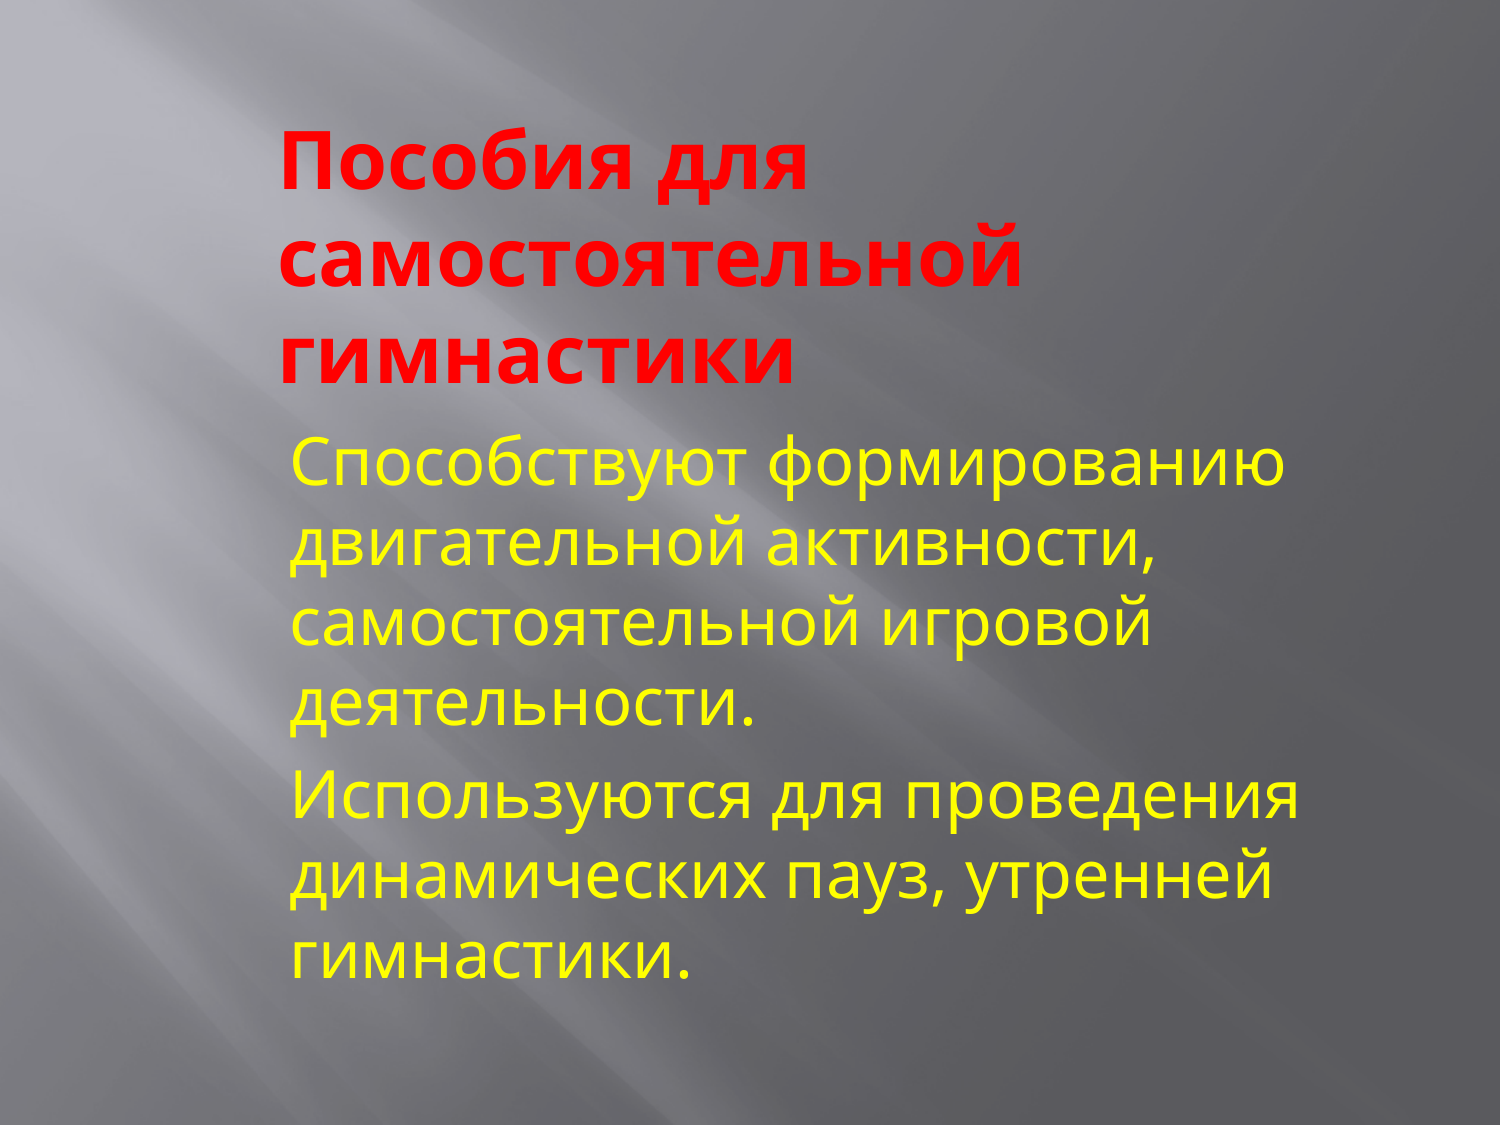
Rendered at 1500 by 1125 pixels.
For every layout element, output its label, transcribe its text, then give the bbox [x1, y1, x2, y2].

title Пособия для самостоятельной гимнастики [262, 99, 1425, 400]
list Способствуют формированию двигательной активности, самостоятельной игровой деятельности. Используются для проведения динамических пауз, утренней гимнастики. [262, 411, 1425, 659]
